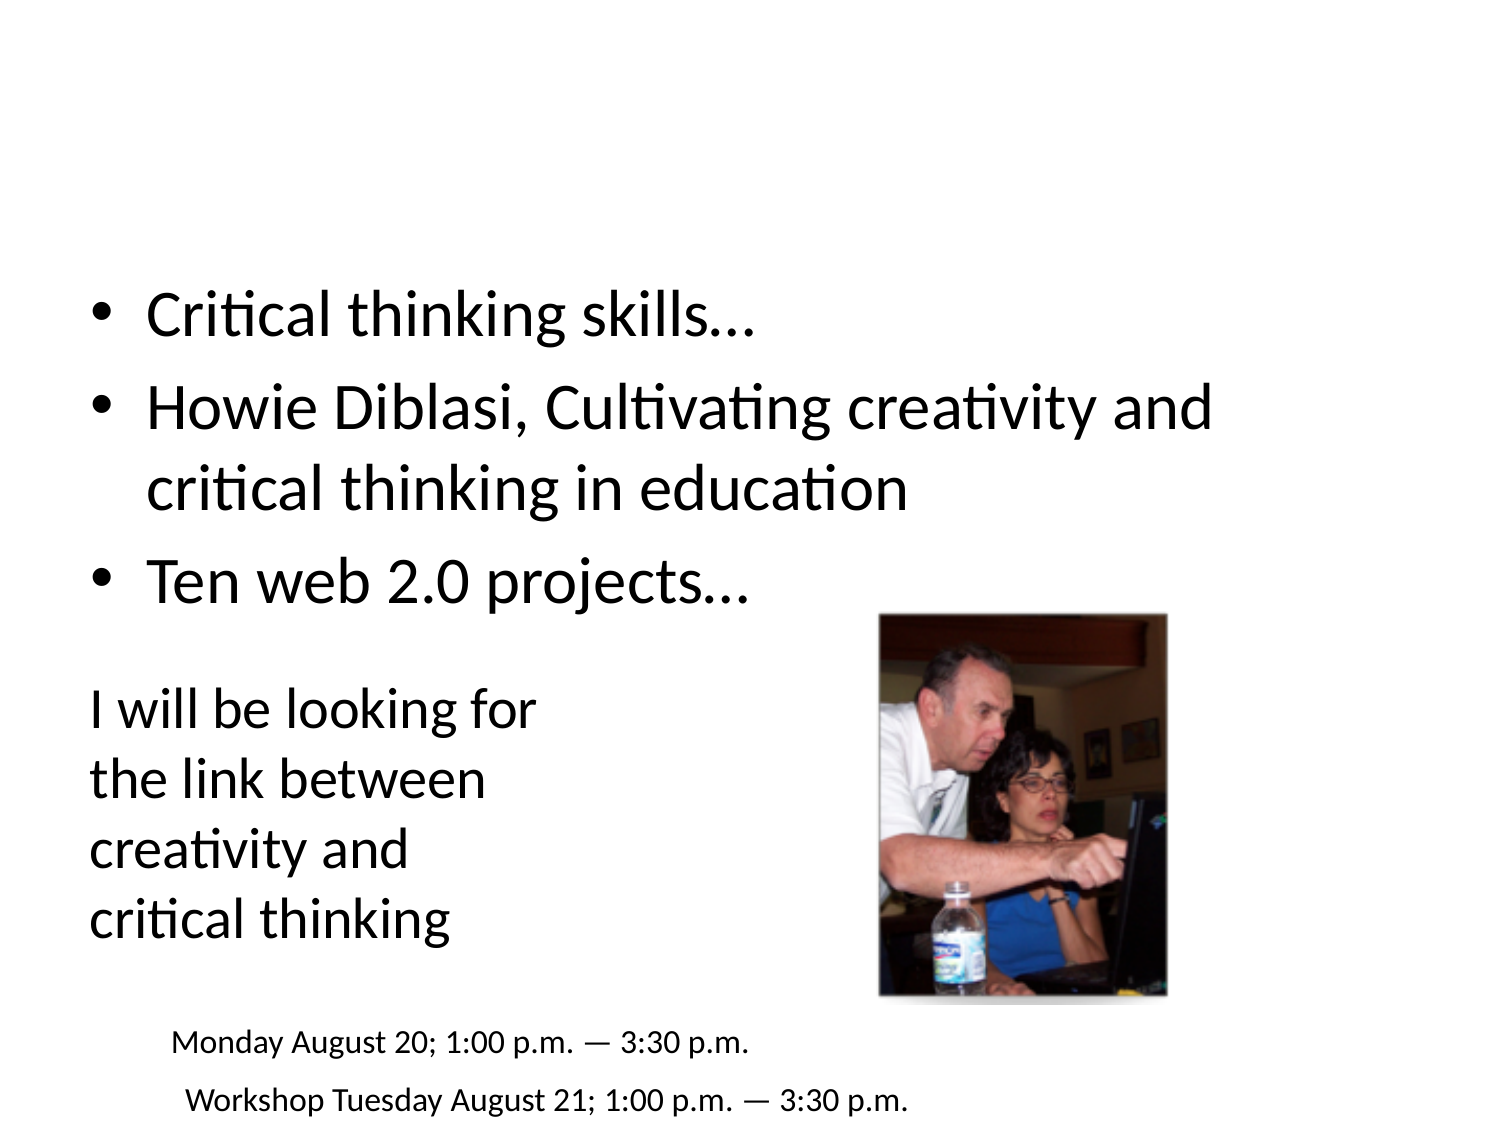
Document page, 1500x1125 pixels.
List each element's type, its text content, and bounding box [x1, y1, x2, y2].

list Critical thinking skills… Howie Diblasi, Cultivating creativity and critical thinking in education Ten web 2.0 projects… [75, 262, 1425, 1005]
text_box Workshop Tuesday August 21; 1:00 p.m. — 3:30 p.m. [170, 1062, 924, 1125]
text_box Monday August 20; 1:00 p.m. — 3:30 p.m. [156, 1004, 765, 1090]
picture [875, 606, 1183, 1006]
text_box I will be looking for the link between creativity and critical thinking [75, 662, 575, 958]
